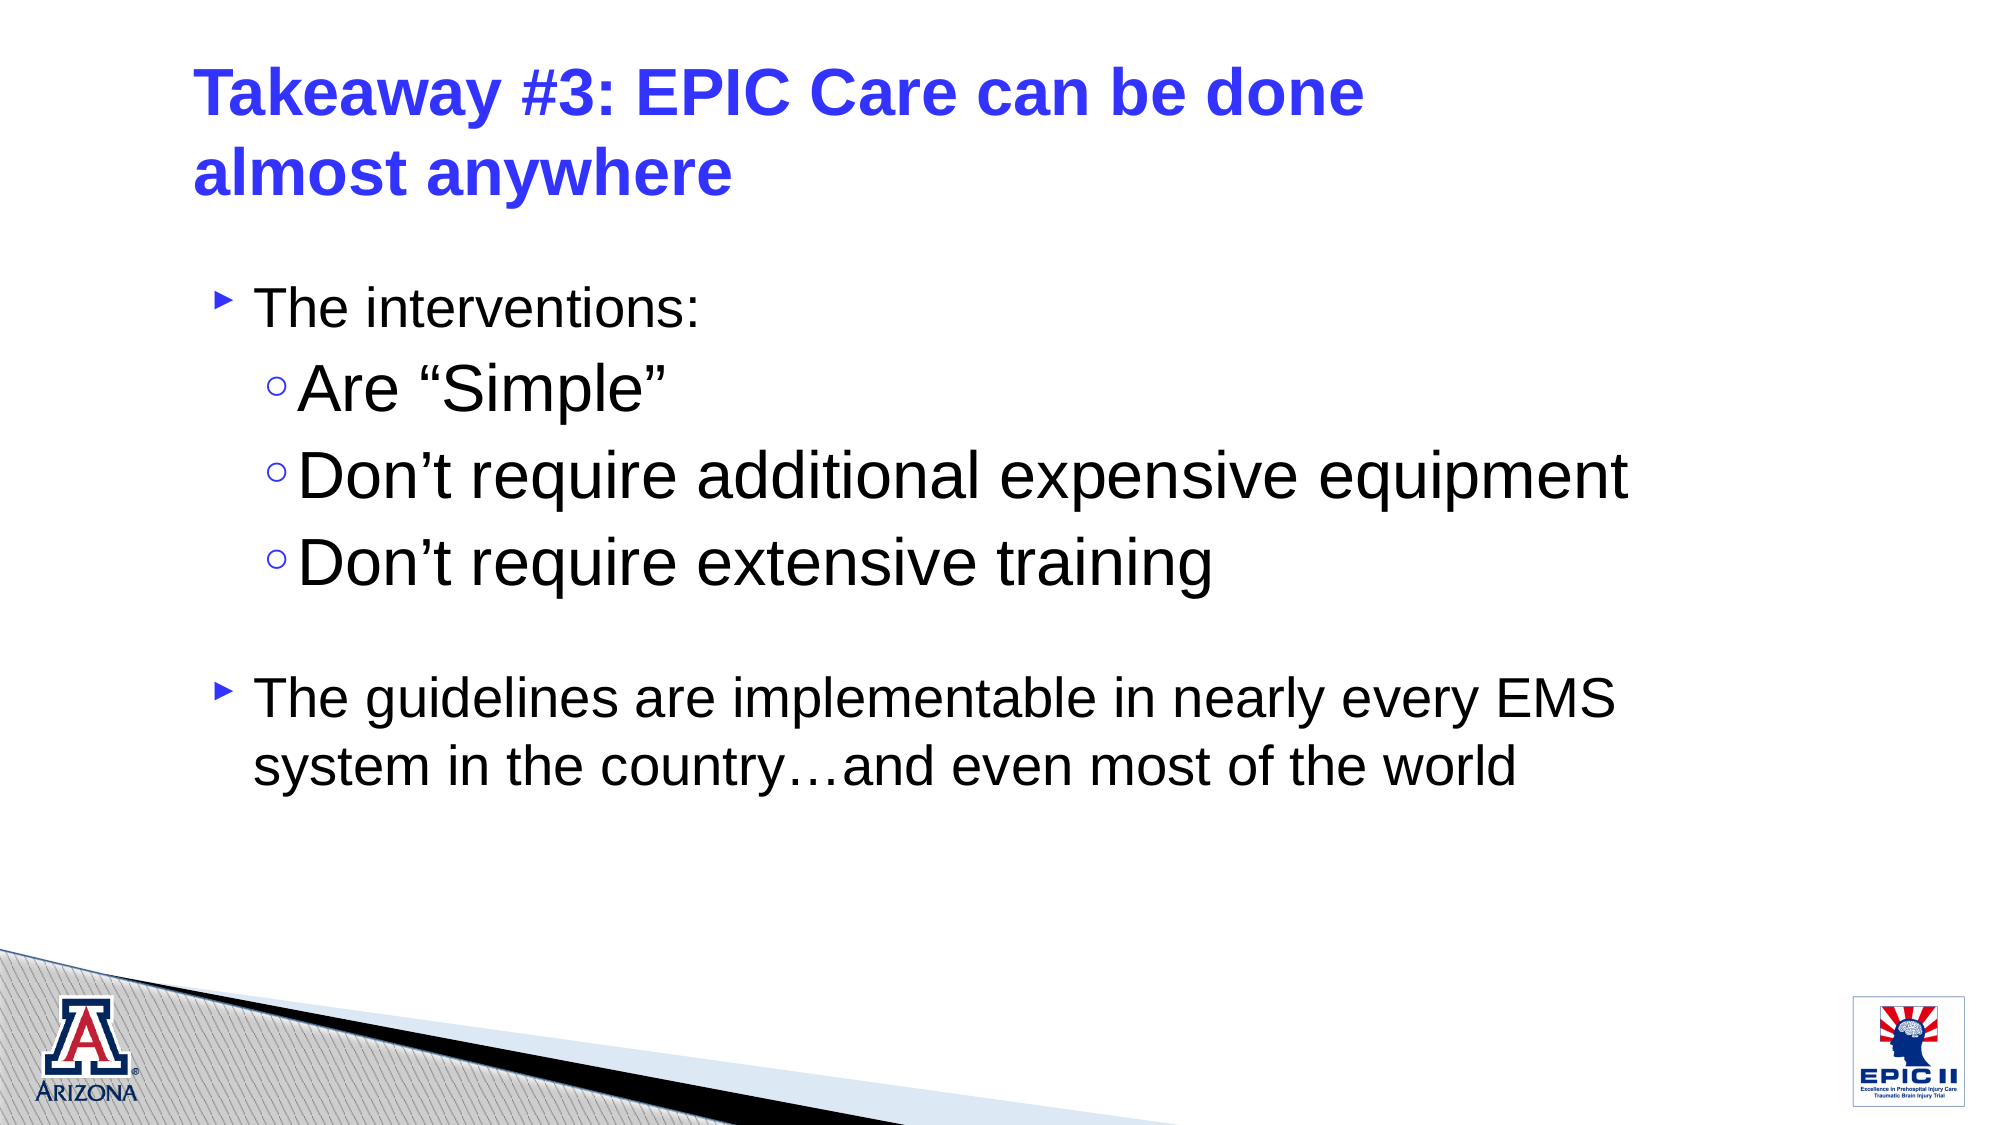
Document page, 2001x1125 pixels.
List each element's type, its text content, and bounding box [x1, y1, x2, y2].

title Takeaway #3: EPIC Care can be done almost anywhere [178, 38, 1491, 220]
picture [1841, 995, 1968, 1111]
picture [34, 995, 139, 1101]
list The interventions: Are “Simple” Don’t require additional expensive equipment Don’t require extensive training The guidelines are implementable in nearly every EMS system in the country…and even most of the world [178, 263, 1681, 985]
